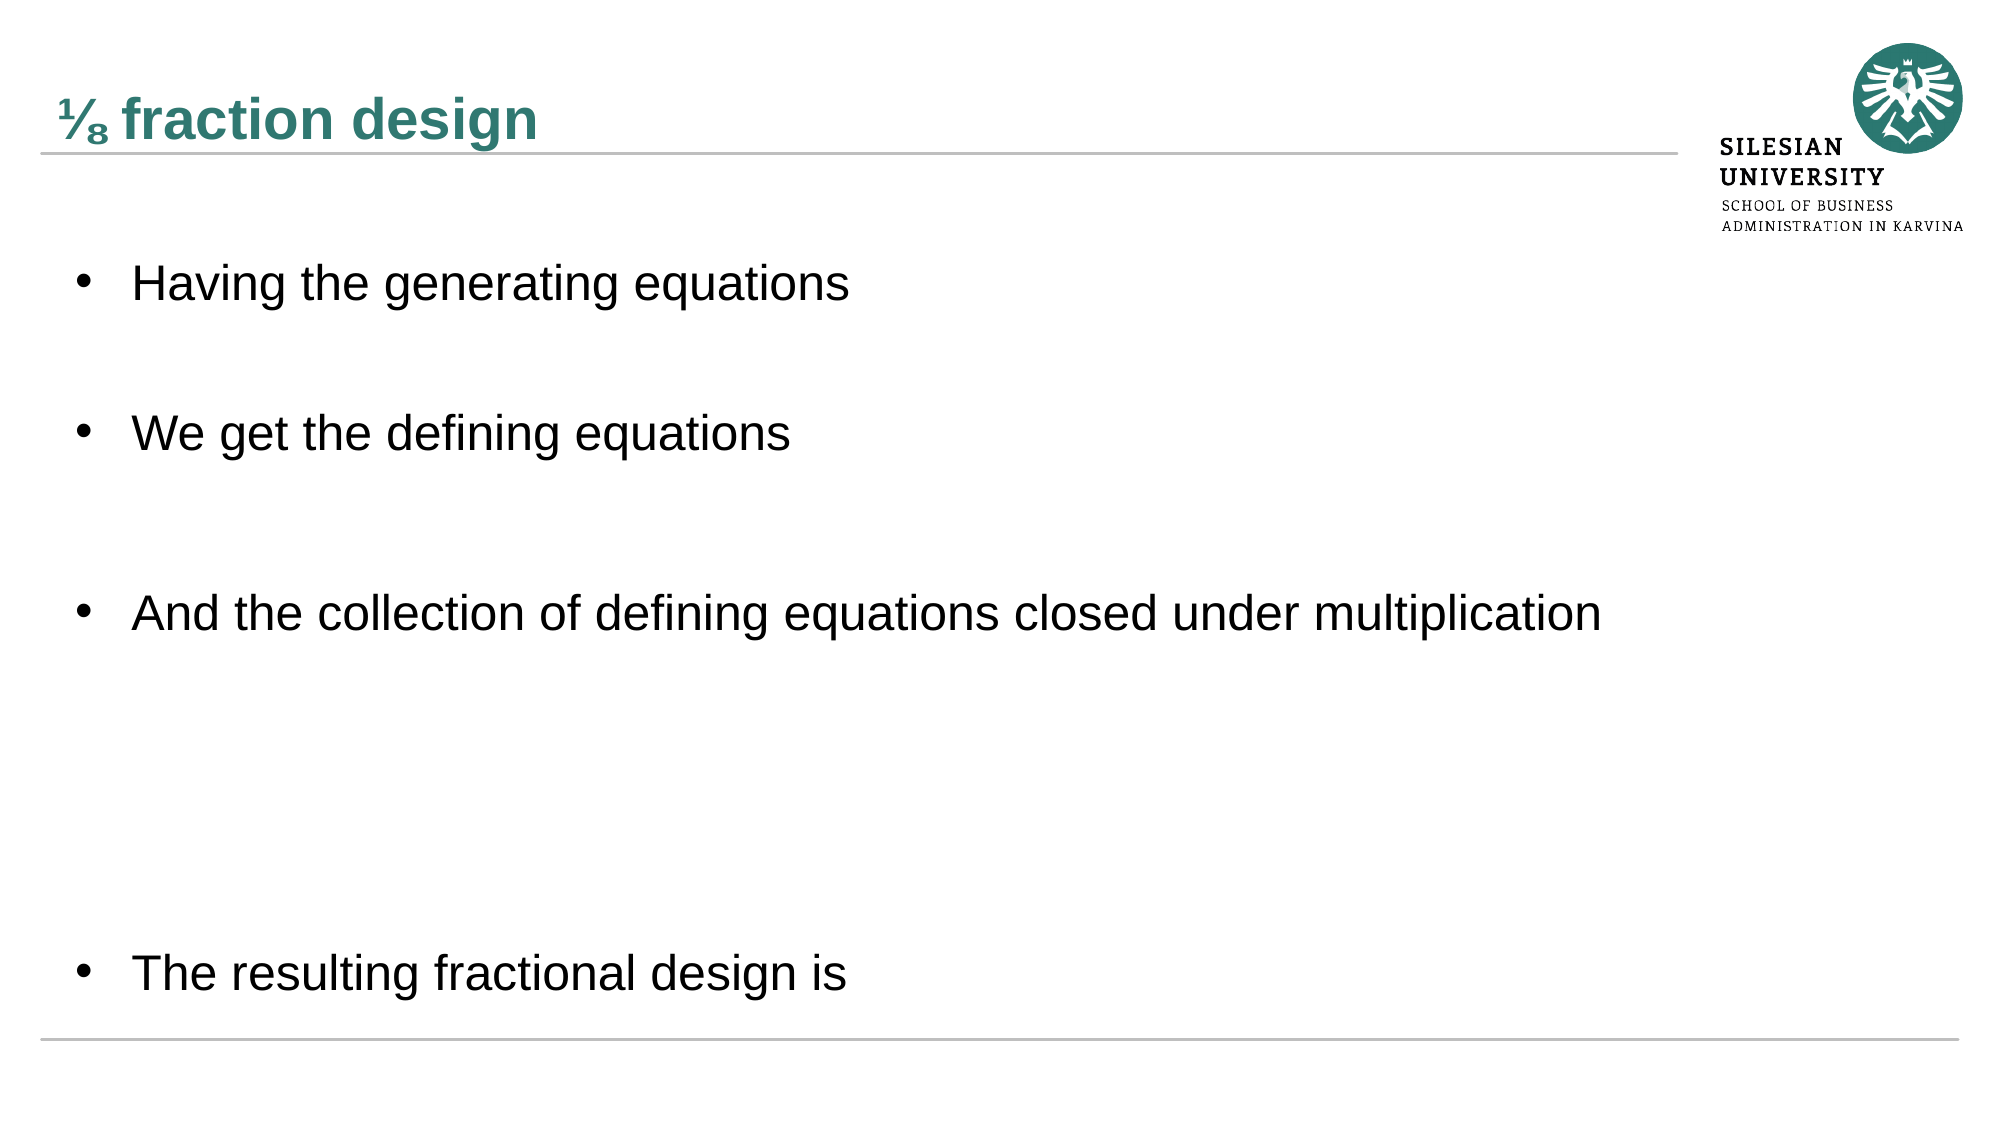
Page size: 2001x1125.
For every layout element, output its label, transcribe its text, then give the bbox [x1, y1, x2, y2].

picture [1720, 43, 1963, 231]
title ⅛ fraction design [41, 73, 1636, 150]
